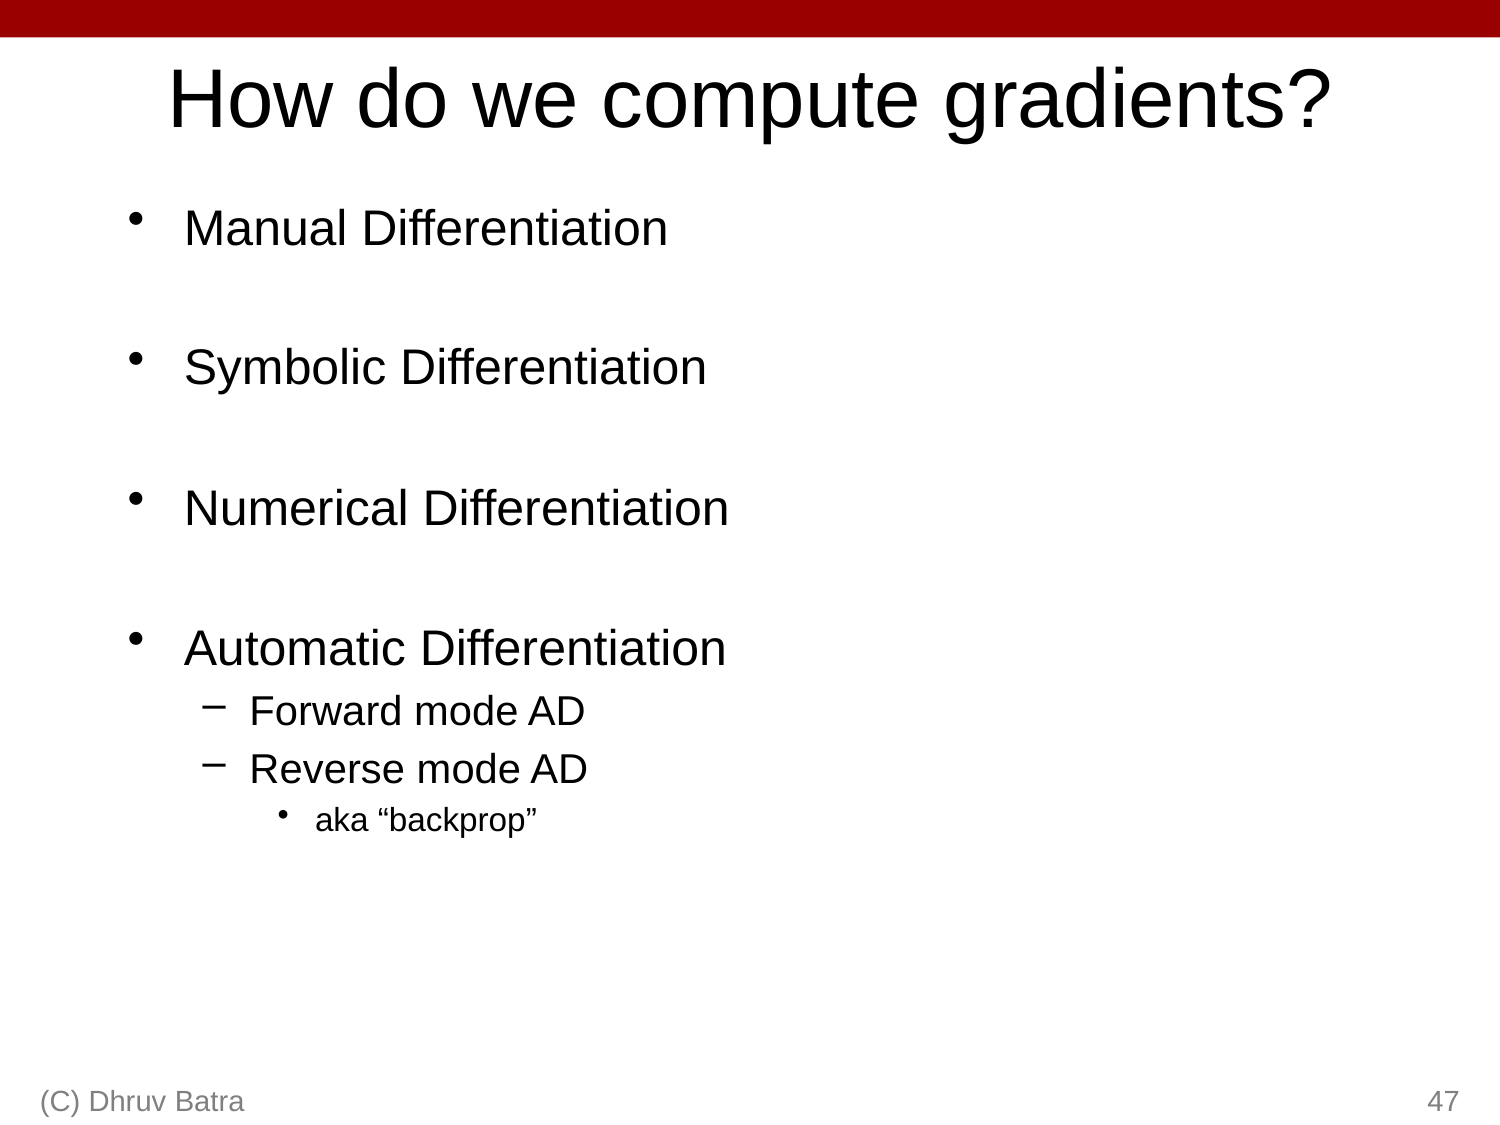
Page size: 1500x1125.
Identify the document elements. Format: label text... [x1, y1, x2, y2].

list Manual Differentiation Symbolic Differentiation Numerical Differentiation Automatic Differentiation Forward mode AD Reverse mode AD aka “backprop” [112, 187, 1388, 1051]
footer (C) Dhruv Batra [24, 1049, 501, 1125]
title How do we compute gradients? [112, 37, 1388, 151]
slide_number 47 [1162, 1049, 1476, 1125]
